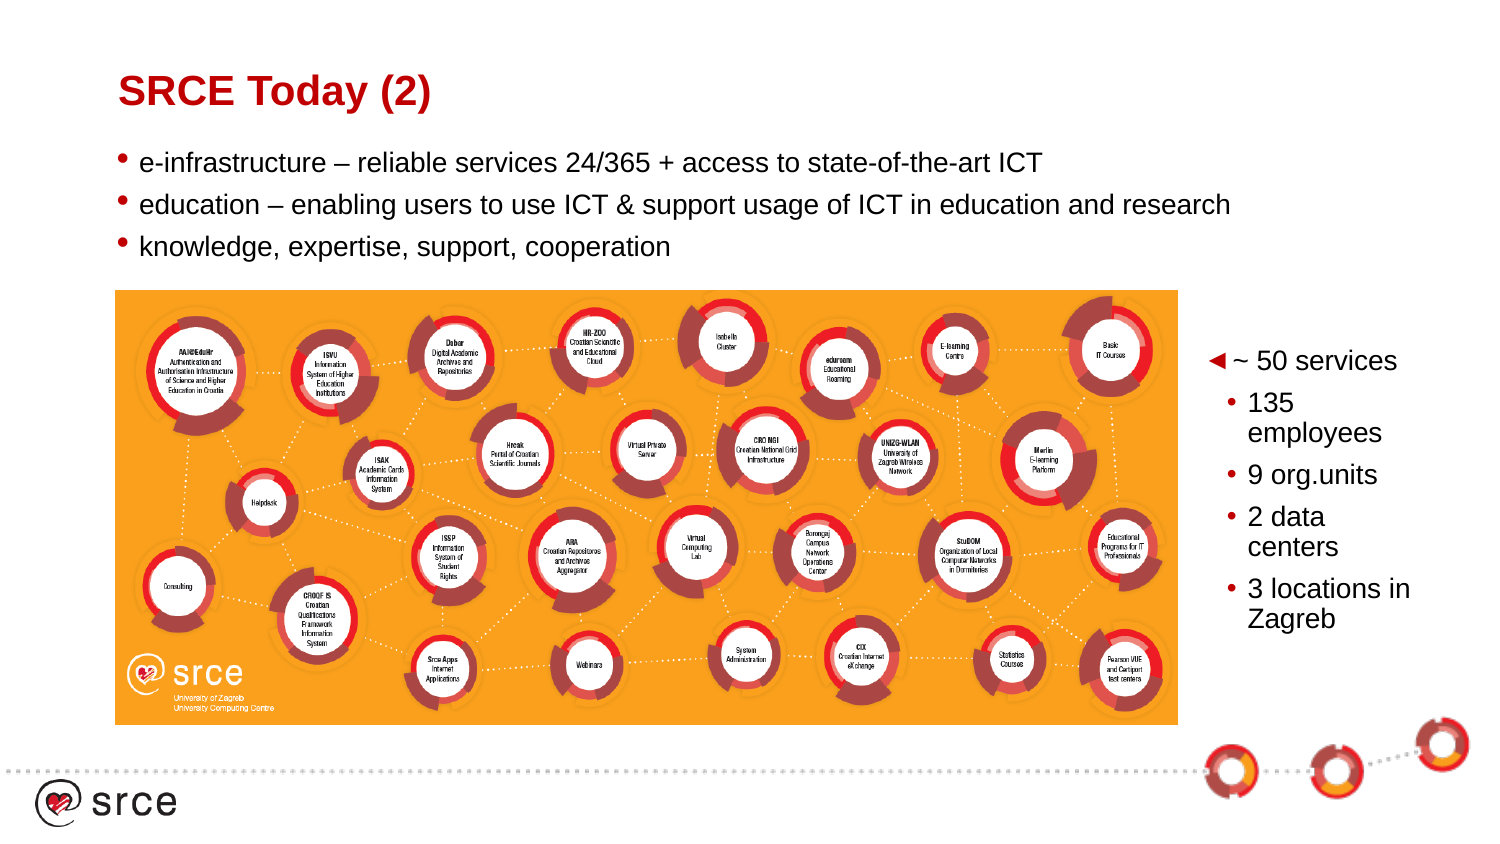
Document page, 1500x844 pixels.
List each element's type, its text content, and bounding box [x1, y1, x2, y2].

title SRCE Today (2) [103, 44, 1397, 138]
text_box ~ 50 services 135 employees 9 org.units 2 data centers 3 locations in Zagreb [1188, 338, 1432, 709]
list e-infrastructure – reliable services 24/365 + access to state-of-the-art ICT education – enabling users to use ICT & support usage of ICT in education and research knowledge, expertise, support, cooperation [103, 140, 1397, 357]
picture [0, 290, 1487, 827]
